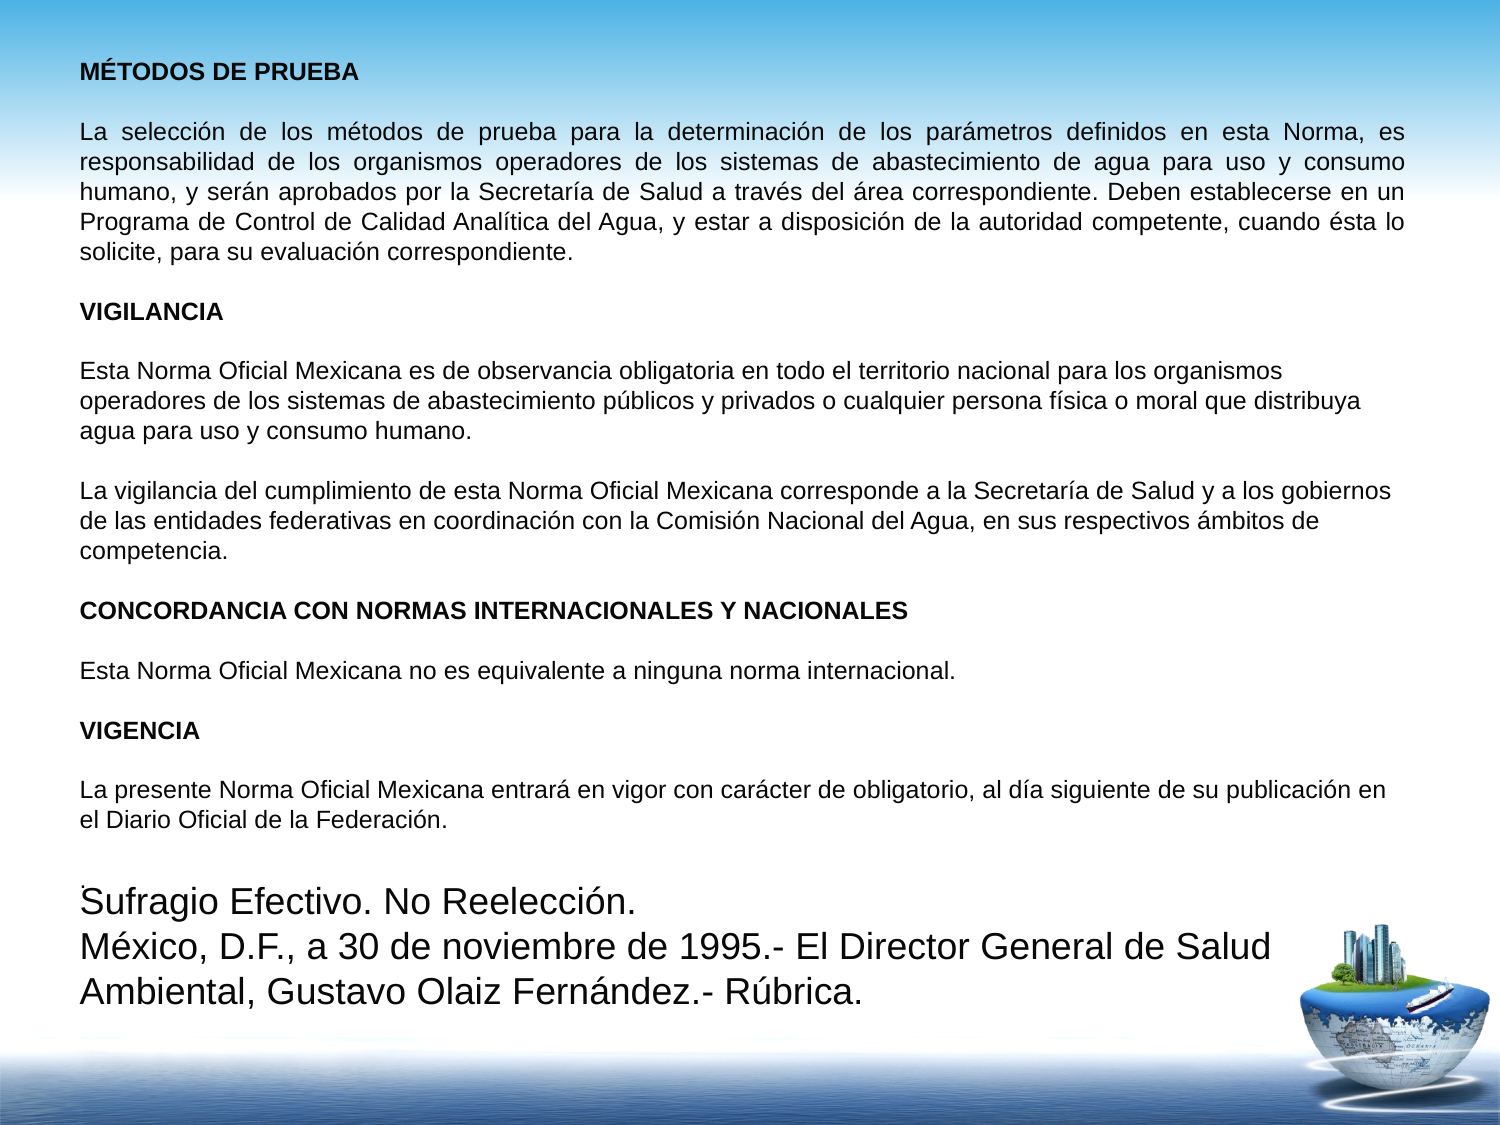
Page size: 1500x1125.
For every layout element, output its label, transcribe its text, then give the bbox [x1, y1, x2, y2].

text_box MÉTODOS DE PRUEBA La selección de los métodos de prueba para la determinación de los parámetros definidos en esta Norma, es responsabilidad de los organismos operadores de los sistemas de abastecimiento de agua para uso y consumo humano, y serán aprobados por la Secretaría de Salud a través del área correspondiente. Deben establecerse en un Programa de Control de Calidad Analítica del Agua, y estar a disposición de la autoridad competente, cuando ésta lo solicite, para su evaluación correspondiente. VIGILANCIA Esta Norma Oficial Mexicana es de observancia obligatoria en todo el territorio nacional para los organismos operadores de los sistemas de abastecimiento públicos y privados o cualquier persona física o moral que distribuya agua para uso y consumo humano. La vigilancia del cumplimiento de esta Norma Oficial Mexicana corresponde a la Secretaría de Salud y a los gobiernos de las entidades federativas en coordinación con la Comisión Nacional del Agua, en sus respectivos ámbitos de competencia. CONCORDANCIA CON NORMAS INTERNACIONALES Y NACIONALES Esta Norma Oficial Mexicana no es equivalente a ninguna norma internacional. VIGENCIA La presente Norma Oficial Mexicana entrará en vigor con carácter de obligatorio, al día siguiente de su publicación en el Diario Oficial de la Federación. . [64, 48, 1424, 931]
text_box Sufragio Efectivo. No Reelección. México, D.F., a 30 de noviembre de 1995.- El Director General de Salud Ambiental, Gustavo Olaiz Fernández.- Rúbrica. [64, 869, 1365, 1020]
picture [0, 931, 1500, 1125]
